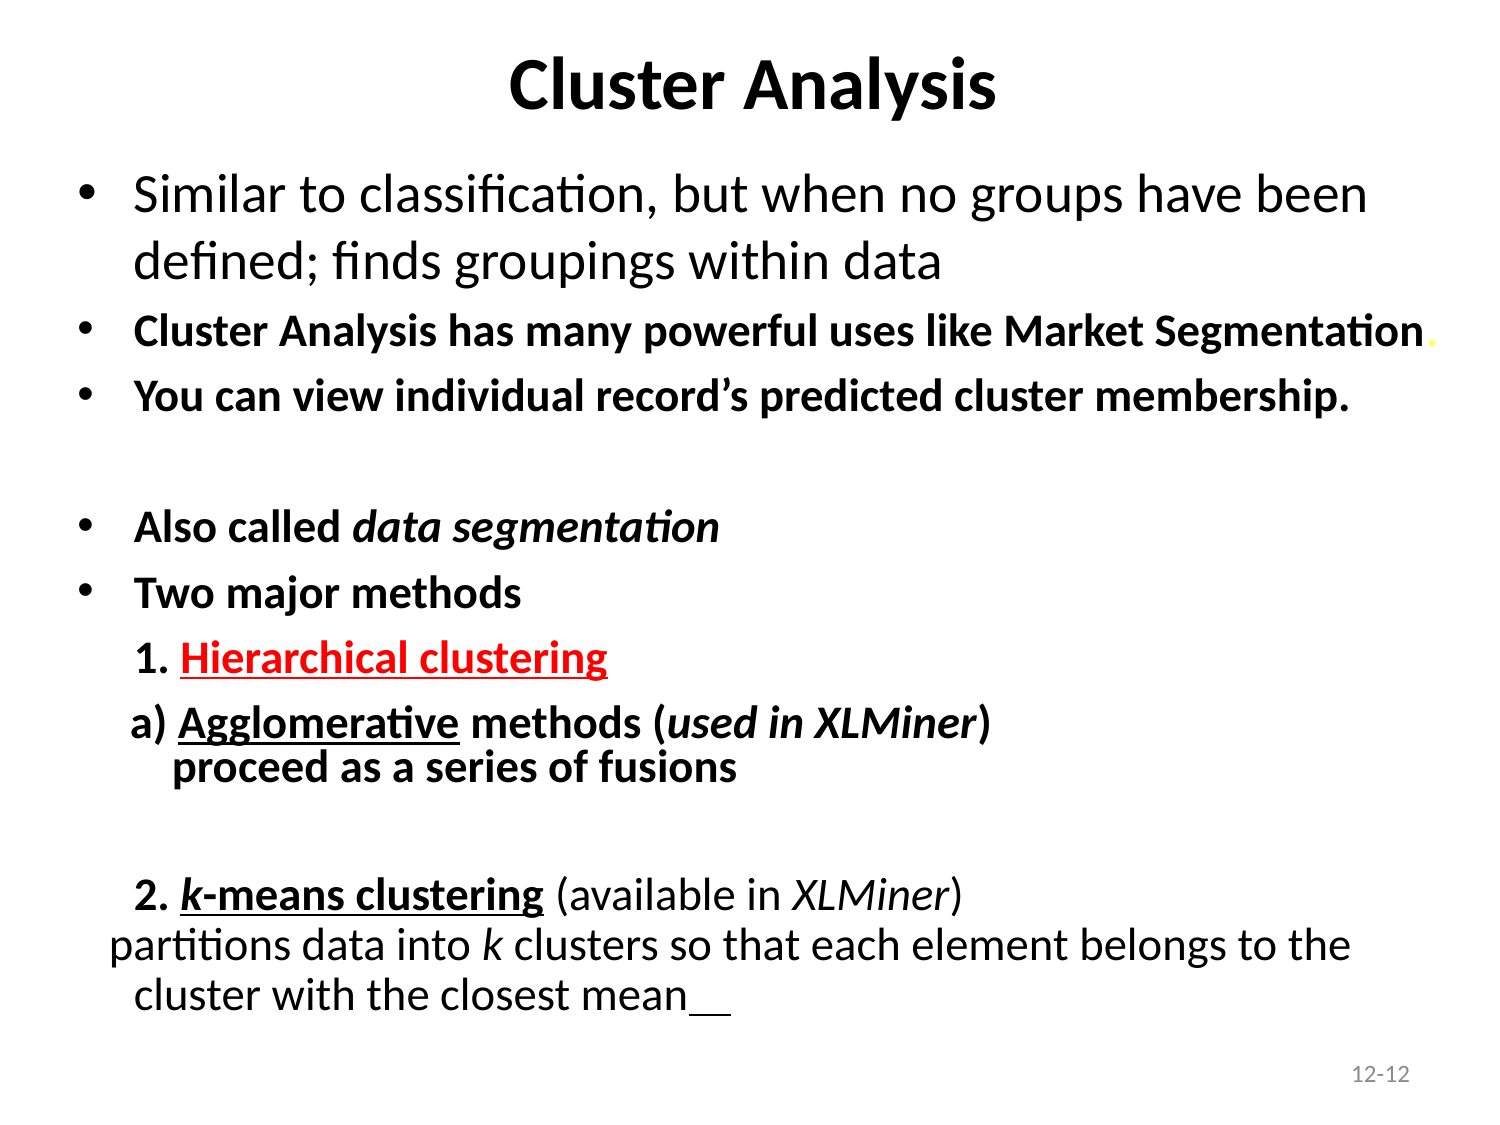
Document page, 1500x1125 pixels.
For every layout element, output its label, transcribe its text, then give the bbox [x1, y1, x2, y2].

title Cluster Analysis [87, 50, 1438, 199]
list Similar to classification, but when no groups have been defined; finds groupings within data Cluster Analysis has many powerful uses like Market Segmentation. You can view individual record’s predicted cluster membership. Also called data segmentation Two major methods 1. Hierarchical clustering a) Agglomerative methods (used in XLMiner) proceed as a series of fusions 2. k-means clustering (available in XLMiner) partitions data into k clusters so that each element belongs to the cluster with the closest mean [62, 149, 1464, 1038]
slide_number 12-12 [1074, 1042, 1425, 1103]
